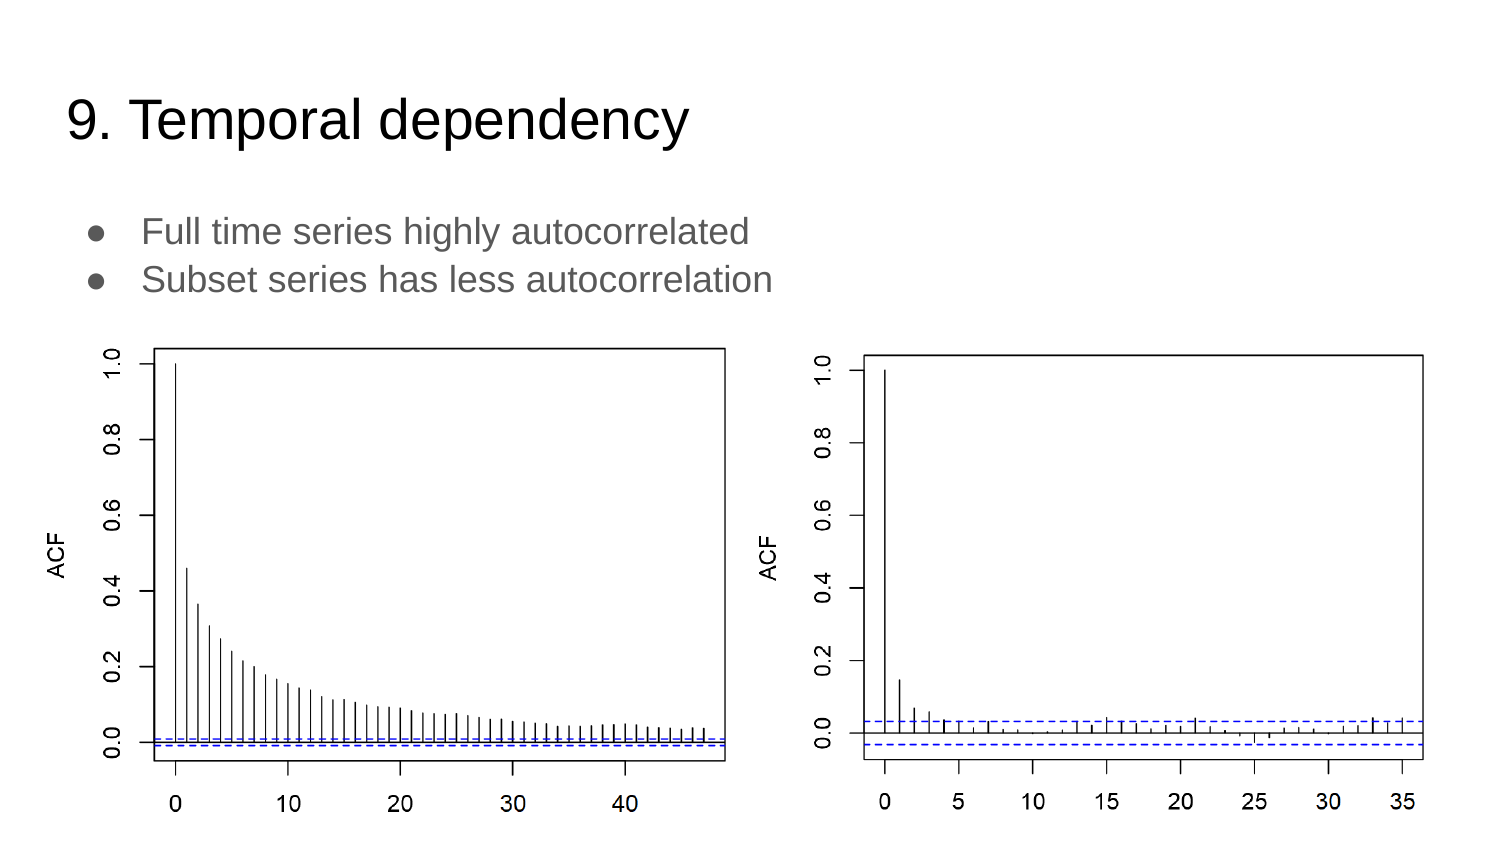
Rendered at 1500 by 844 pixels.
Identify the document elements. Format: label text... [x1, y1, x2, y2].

title 9. Temporal dependency [51, 72, 1449, 167]
list Full time series highly autocorrelated Subset series has less autocorrelation [51, 189, 1249, 338]
picture [37, 339, 1481, 828]
